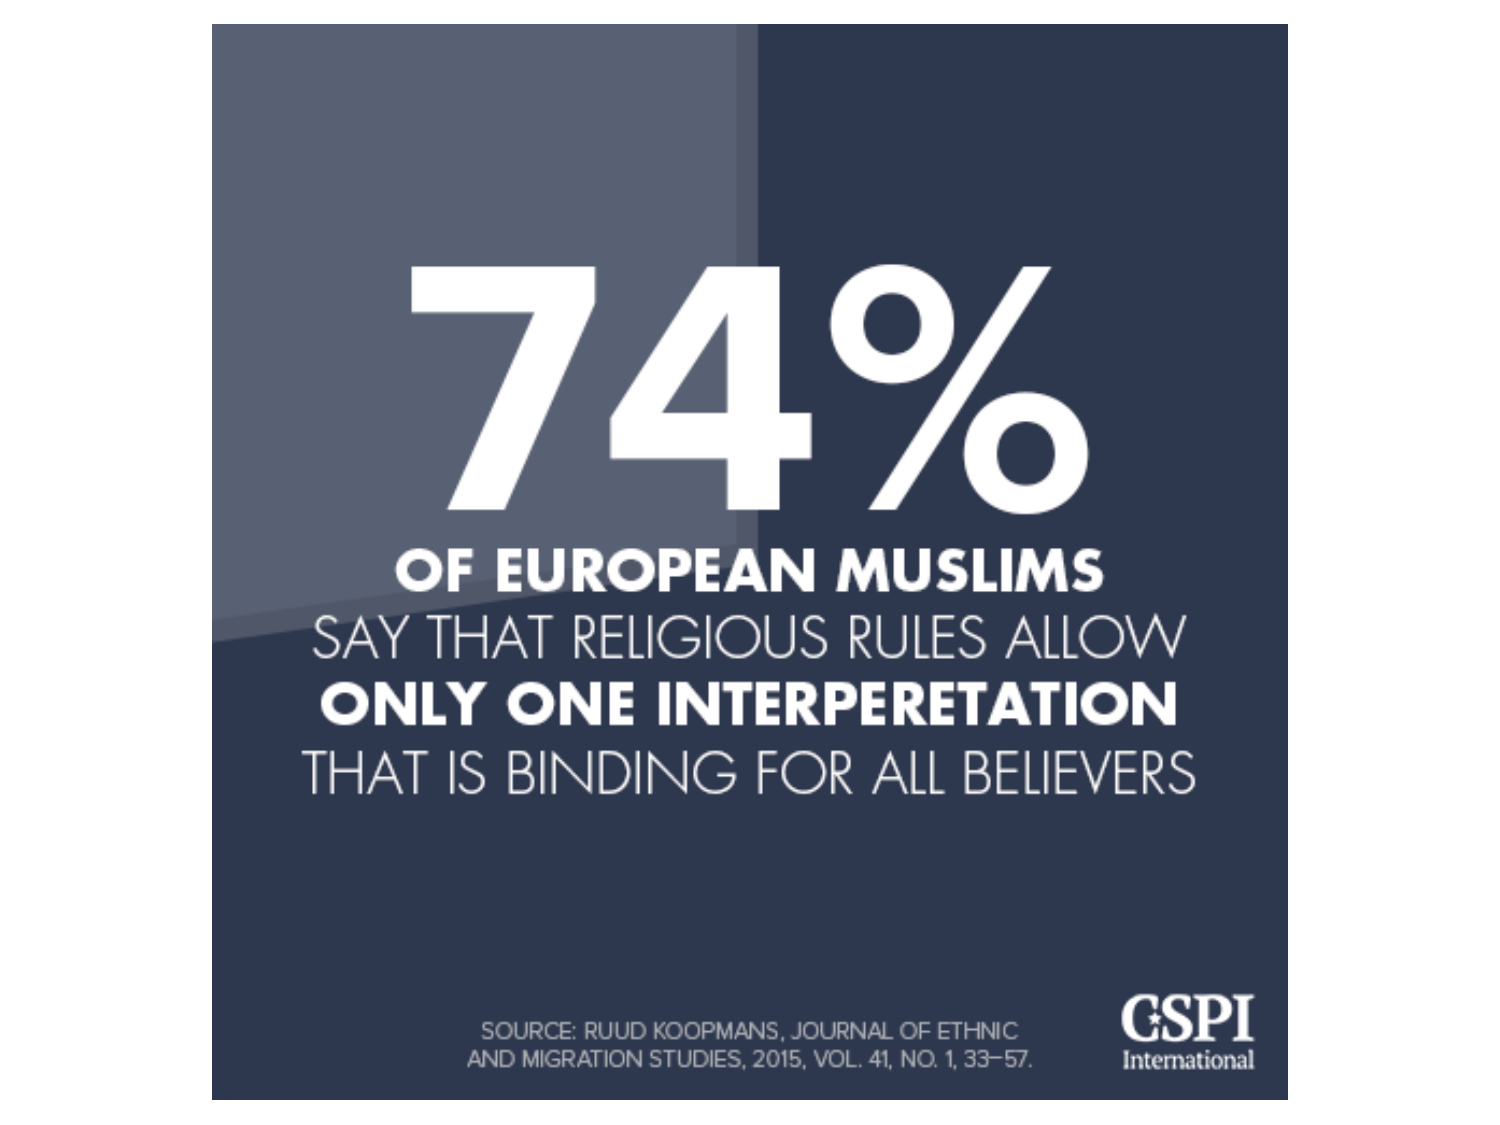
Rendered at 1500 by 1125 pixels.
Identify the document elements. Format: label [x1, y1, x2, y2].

picture [212, 24, 1288, 1101]
